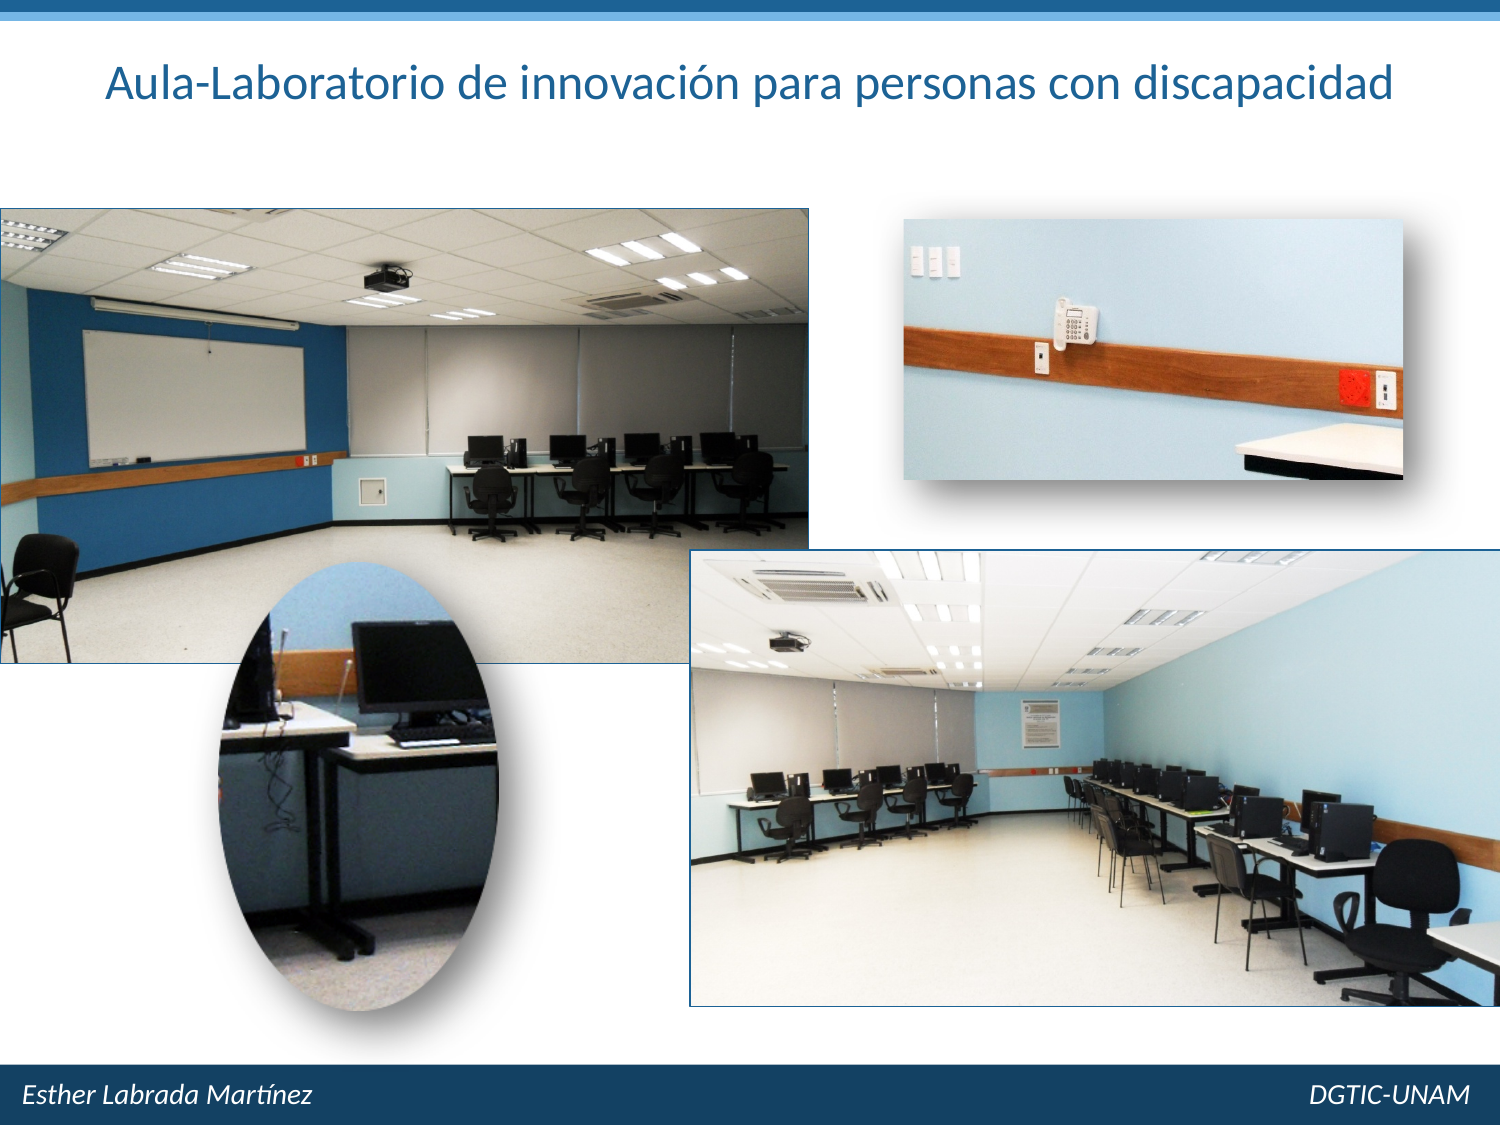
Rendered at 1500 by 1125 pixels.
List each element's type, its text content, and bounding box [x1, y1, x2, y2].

picture [0, 208, 1500, 1011]
text_box Aula-Laboratorio de innovación para personas con discapacidad [0, 42, 1500, 118]
picture [903, 219, 1404, 480]
